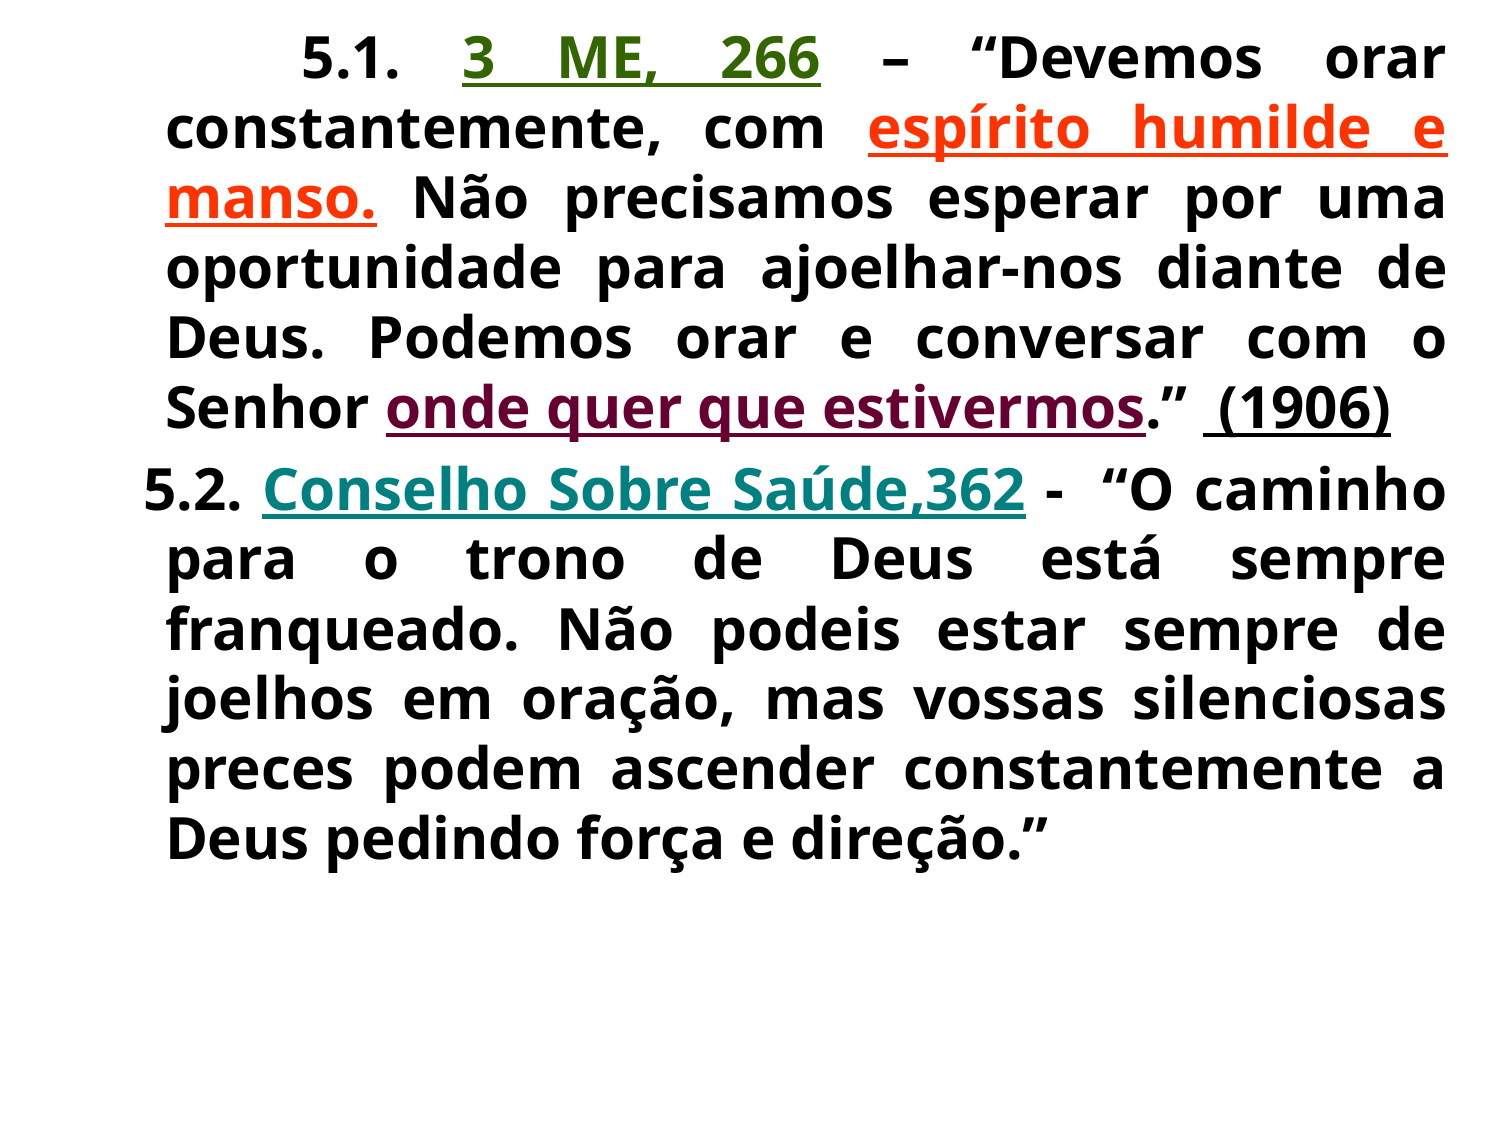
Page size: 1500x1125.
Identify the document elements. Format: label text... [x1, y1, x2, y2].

list 5.1. 3 ME, 266 – “Devemos orar constantemente, com espírito humilde e manso. Não precisamos esperar por uma oportunidade para ajoelhar-nos diante de Deus. Podemos orar e conversar com o Senhor onde quer que estivermos.” (1906) 5.2. Conselho Sobre Saúde,362 - “O caminho para o trono de Deus está sempre franqueado. Não podeis estar sempre de joelhos em oração, mas vossas silenciosas preces podem ascender constantemente a Deus pedindo força e direção.” [50, 12, 1463, 1125]
